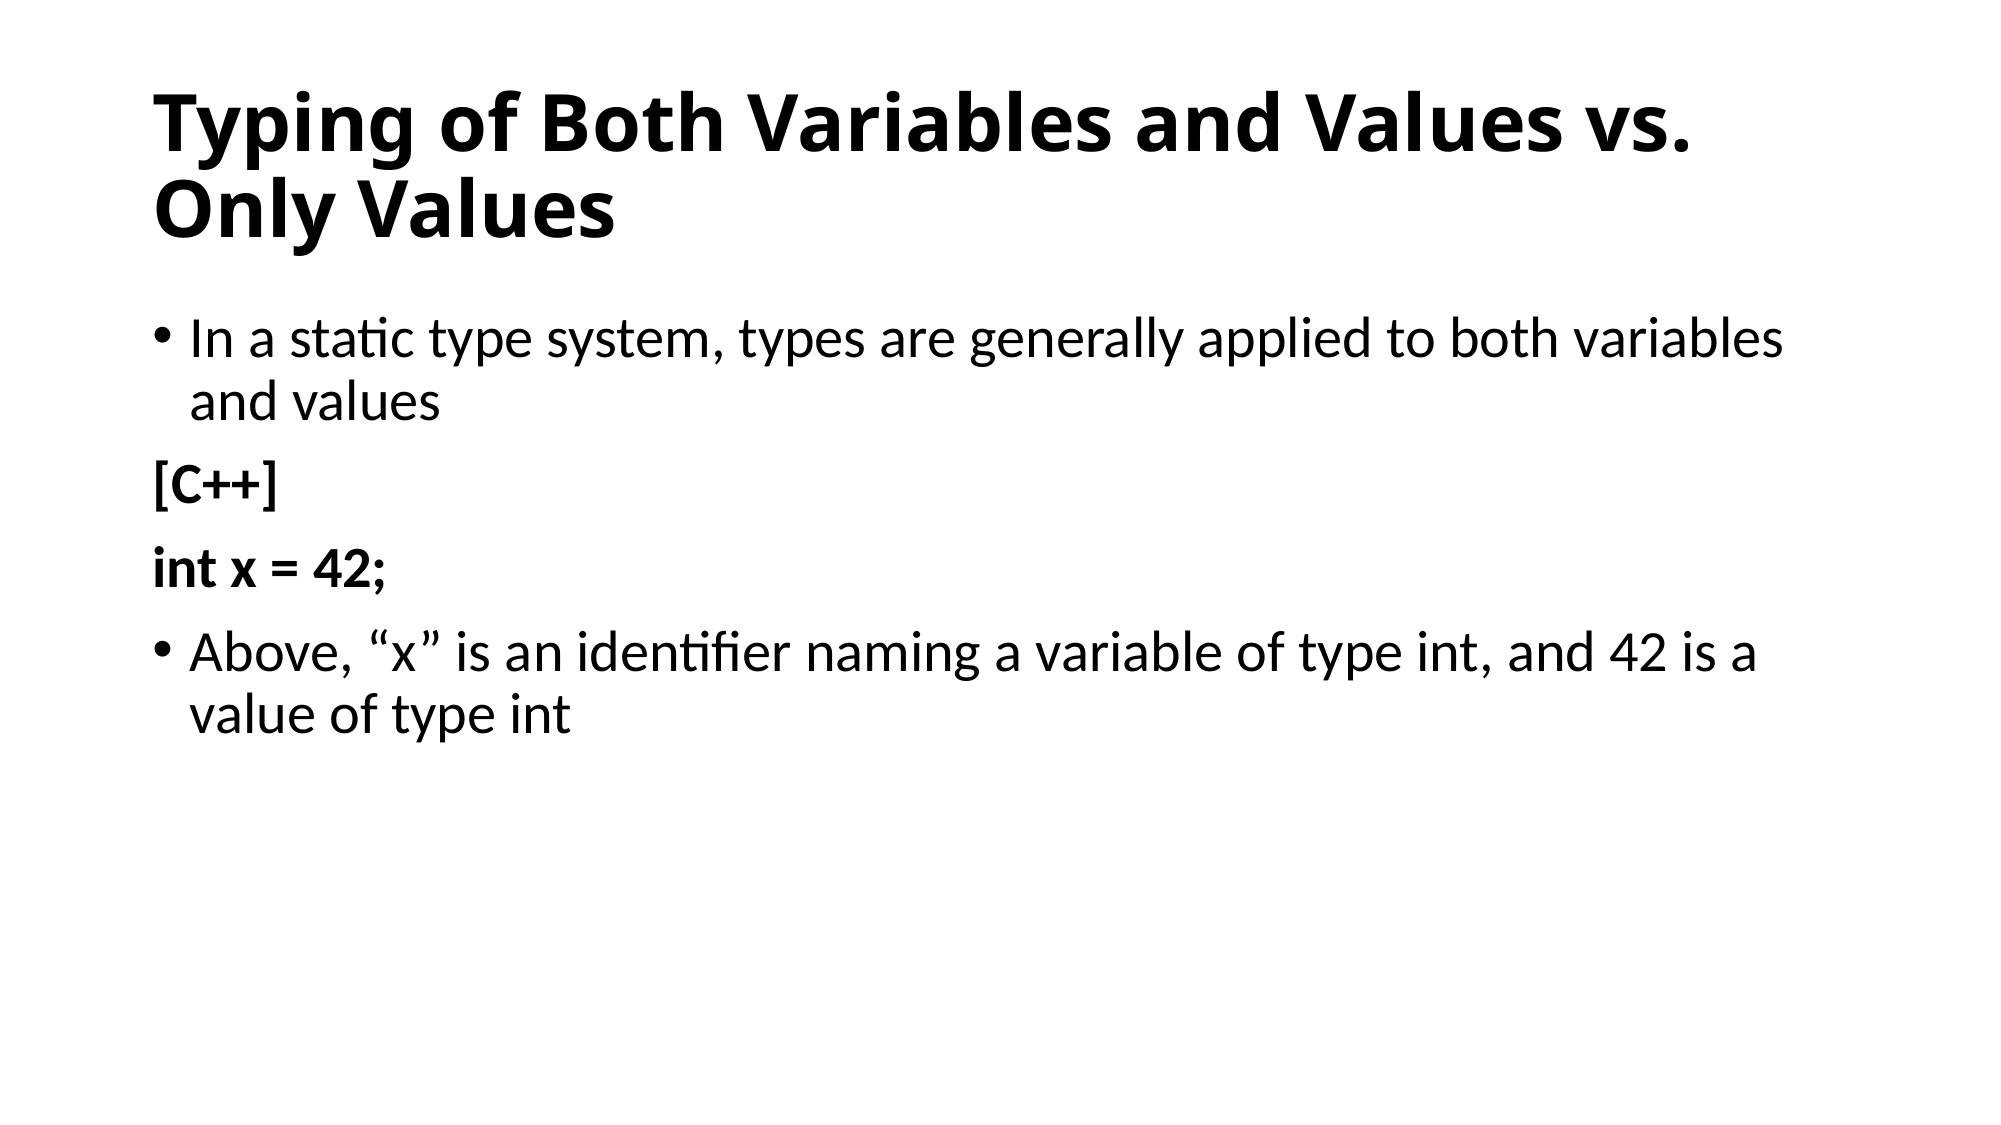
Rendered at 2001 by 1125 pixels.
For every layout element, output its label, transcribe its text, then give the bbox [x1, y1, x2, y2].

list In a static type system, types are generally applied to both variables and values [C++] int x = 42; Above, “x” is an identifier naming a variable of type int, and 42 is a value of type int [137, 299, 1863, 1014]
title Typing of Both Variables and Values vs. Only Values [137, 59, 1863, 278]
